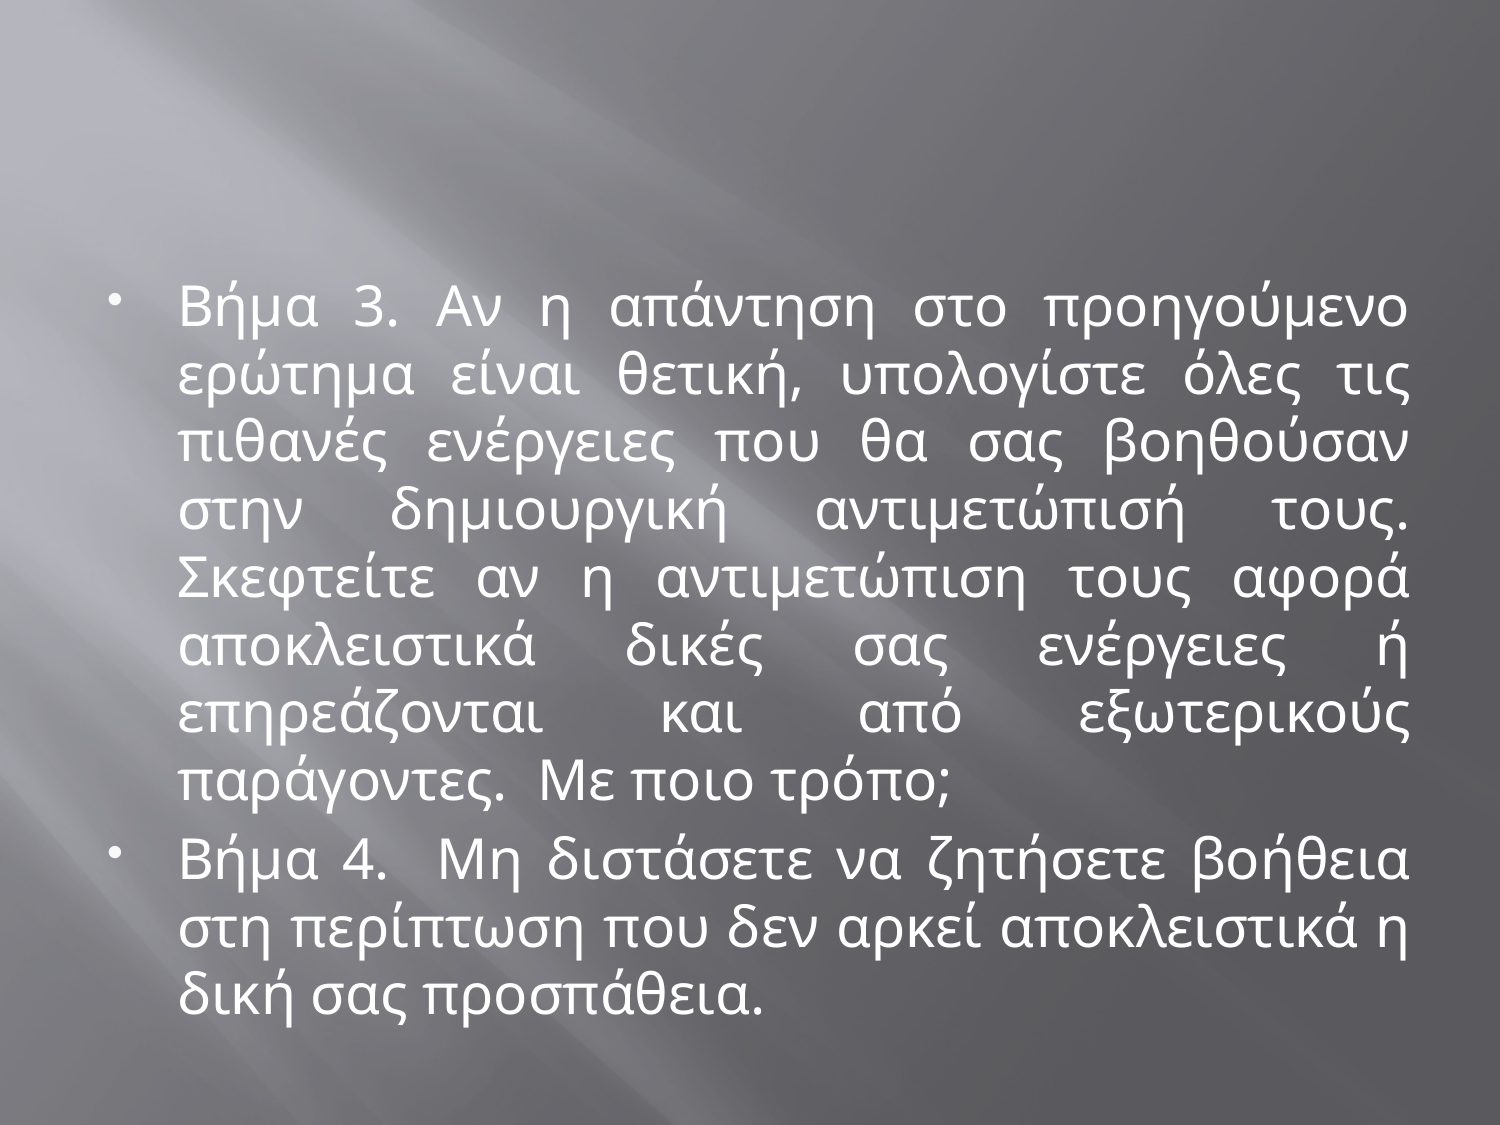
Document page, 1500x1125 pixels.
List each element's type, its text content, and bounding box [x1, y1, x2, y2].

list Βήμα 3. Αν η απάντηση στο προηγούμενο ερώτημα είναι θετική, υπολογίστε όλες τις πιθανές ενέργειες που θα σας βοηθούσαν στην δημιουργική αντιμετώπισή τους. Σκεφτείτε αν η αντιμετώπιση τους αφορά αποκλειστικά δικές σας ενέργειες ή επηρεάζονται και από εξωτερικούς παράγοντες. Με ποιο τρόπο; Βήμα 4. Μη διστάσετε να ζητήσετε βοήθεια στη περίπτωση που δεν αρκεί αποκλειστικά η δική σας προσπάθεια. [75, 262, 1425, 1035]
